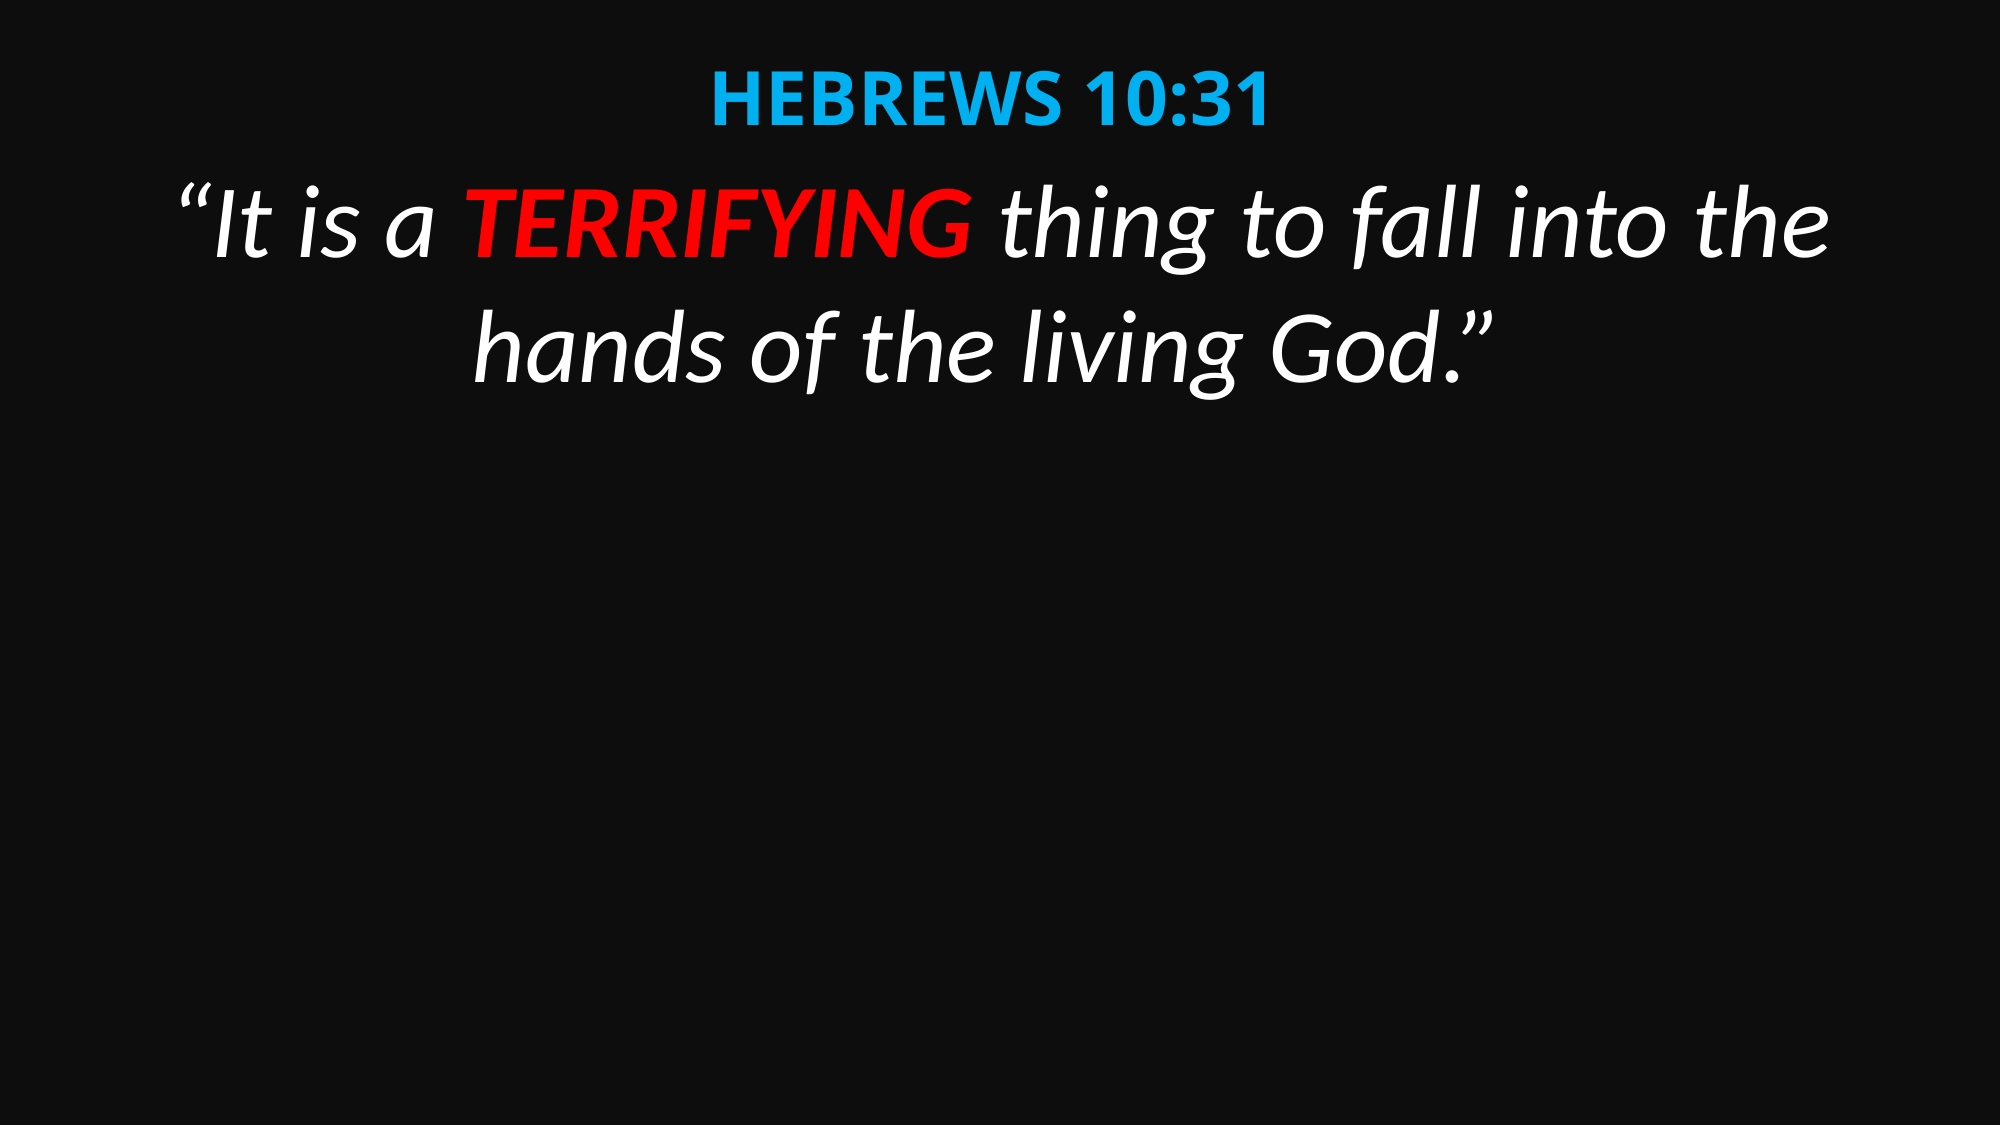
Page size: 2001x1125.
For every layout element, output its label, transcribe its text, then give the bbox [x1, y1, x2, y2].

text_box “It is a TERRIFYING thing to fall into the hands of the living God.” [49, 145, 1951, 411]
subtitle Hebrews 10:31 [34, 42, 1951, 184]
